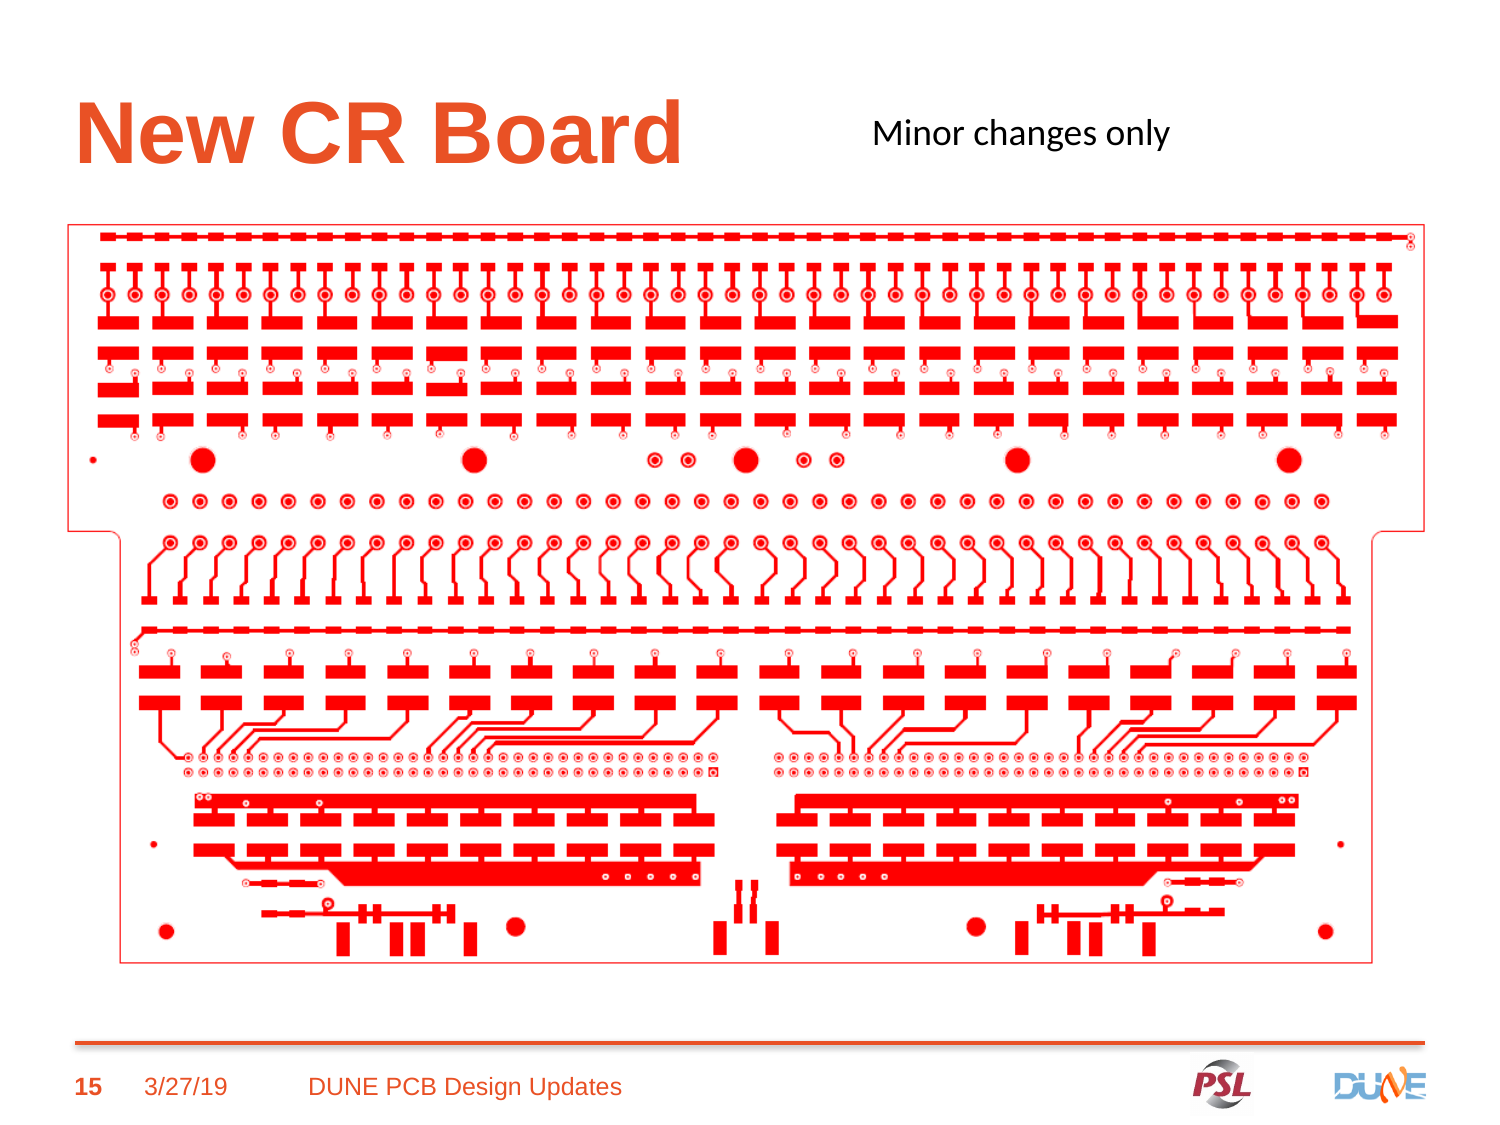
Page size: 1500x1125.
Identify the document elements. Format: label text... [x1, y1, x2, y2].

footer DUNE PCB Design Updates [308, 1074, 1022, 1101]
text_box Minor changes only [857, 100, 1186, 161]
picture [1190, 1052, 1254, 1116]
picture [1333, 1064, 1427, 1104]
title New CR Board [74, 75, 712, 183]
picture [47, 206, 1449, 984]
slide_number 15 [74, 1074, 145, 1101]
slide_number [145, 1074, 308, 1101]
